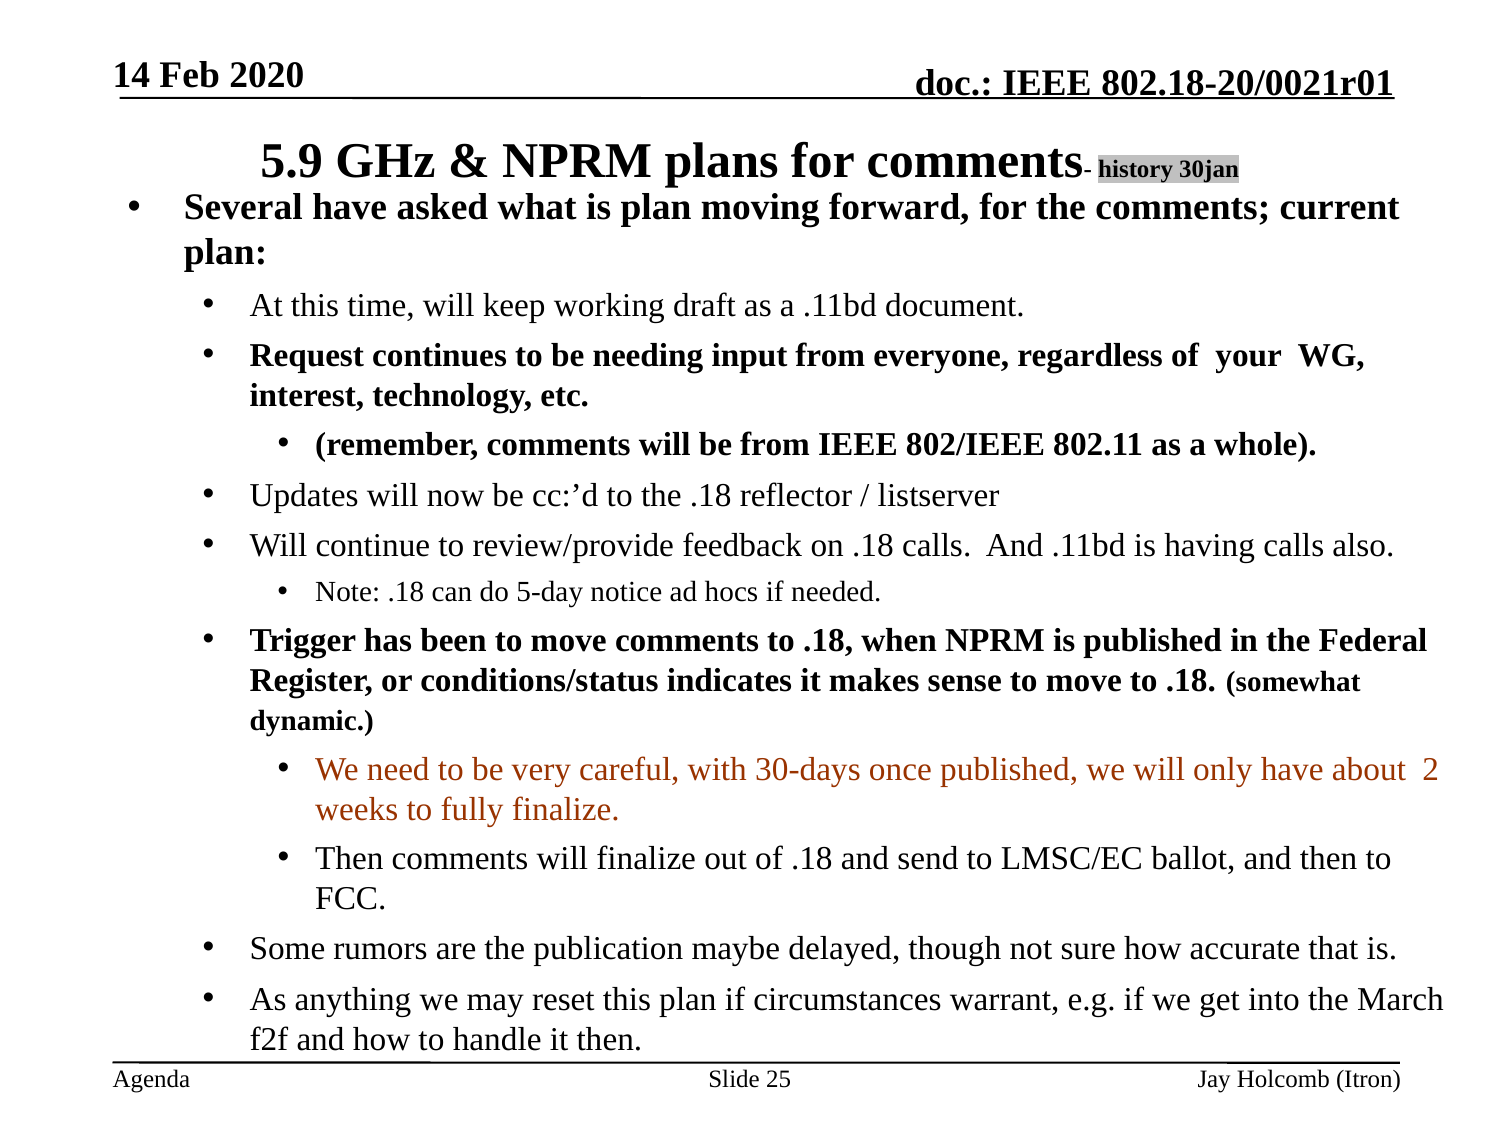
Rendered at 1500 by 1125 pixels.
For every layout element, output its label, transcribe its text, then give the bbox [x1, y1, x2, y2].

list Several have asked what is plan moving forward, for the comments; current plan: At this time, will keep working draft as a .11bd document. Request continues to be needing input from everyone, regardless of your WG, interest, technology, etc. (remember, comments will be from IEEE 802/IEEE 802.11 as a whole). Updates will now be cc:’d to the .18 reflector / listserver Will continue to review/provide feedback on .18 calls. And .11bd is having calls also. Note: .18 can do 5-day notice ad hocs if needed. Trigger has been to move comments to .18, when NPRM is published in the Federal Register, or conditions/status indicates it makes sense to move to .18. (somewhat dynamic.) We need to be very careful, with 30-days once published, we will only have about 2 weeks to fully finalize. Then comments will finalize out of .18 and send to LMSC/EC ballot, and then to FCC. Some rumors are the publication maybe delayed, though not sure how accurate that is. As anything we may reset this plan if circumstances warrant, e.g. if we get into the March f2f and how to handle it then. [112, 174, 1476, 1063]
footer Jay Holcomb (Itron) [878, 1061, 1402, 1093]
slide_number Slide 25 [699, 1061, 800, 1123]
title 5.9 GHz & NPRM plans for comments- history 30jan [59, 102, 1441, 213]
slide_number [112, 49, 488, 95]
